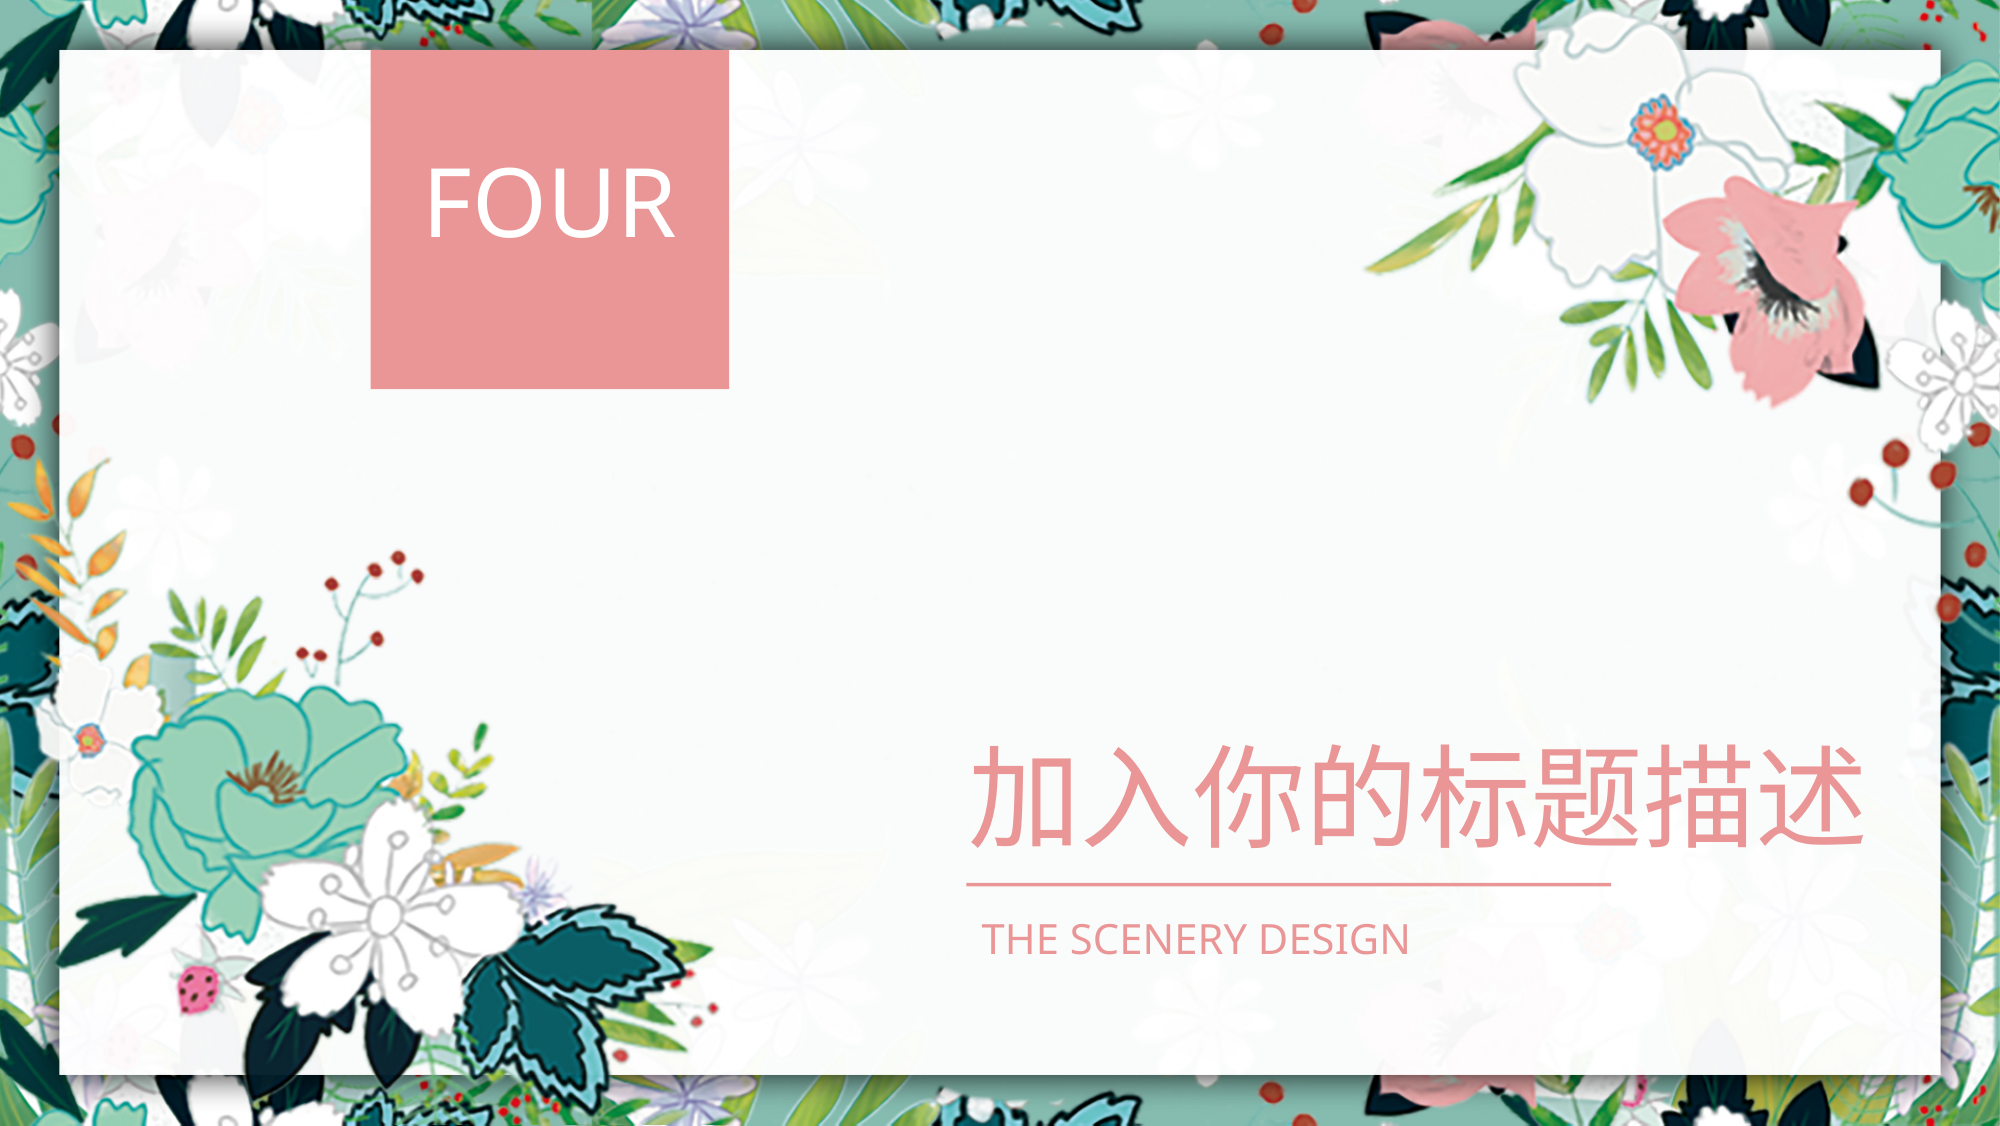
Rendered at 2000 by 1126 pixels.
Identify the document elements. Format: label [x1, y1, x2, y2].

text_box [948, 719, 1889, 972]
picture [0, 0, 2000, 1126]
